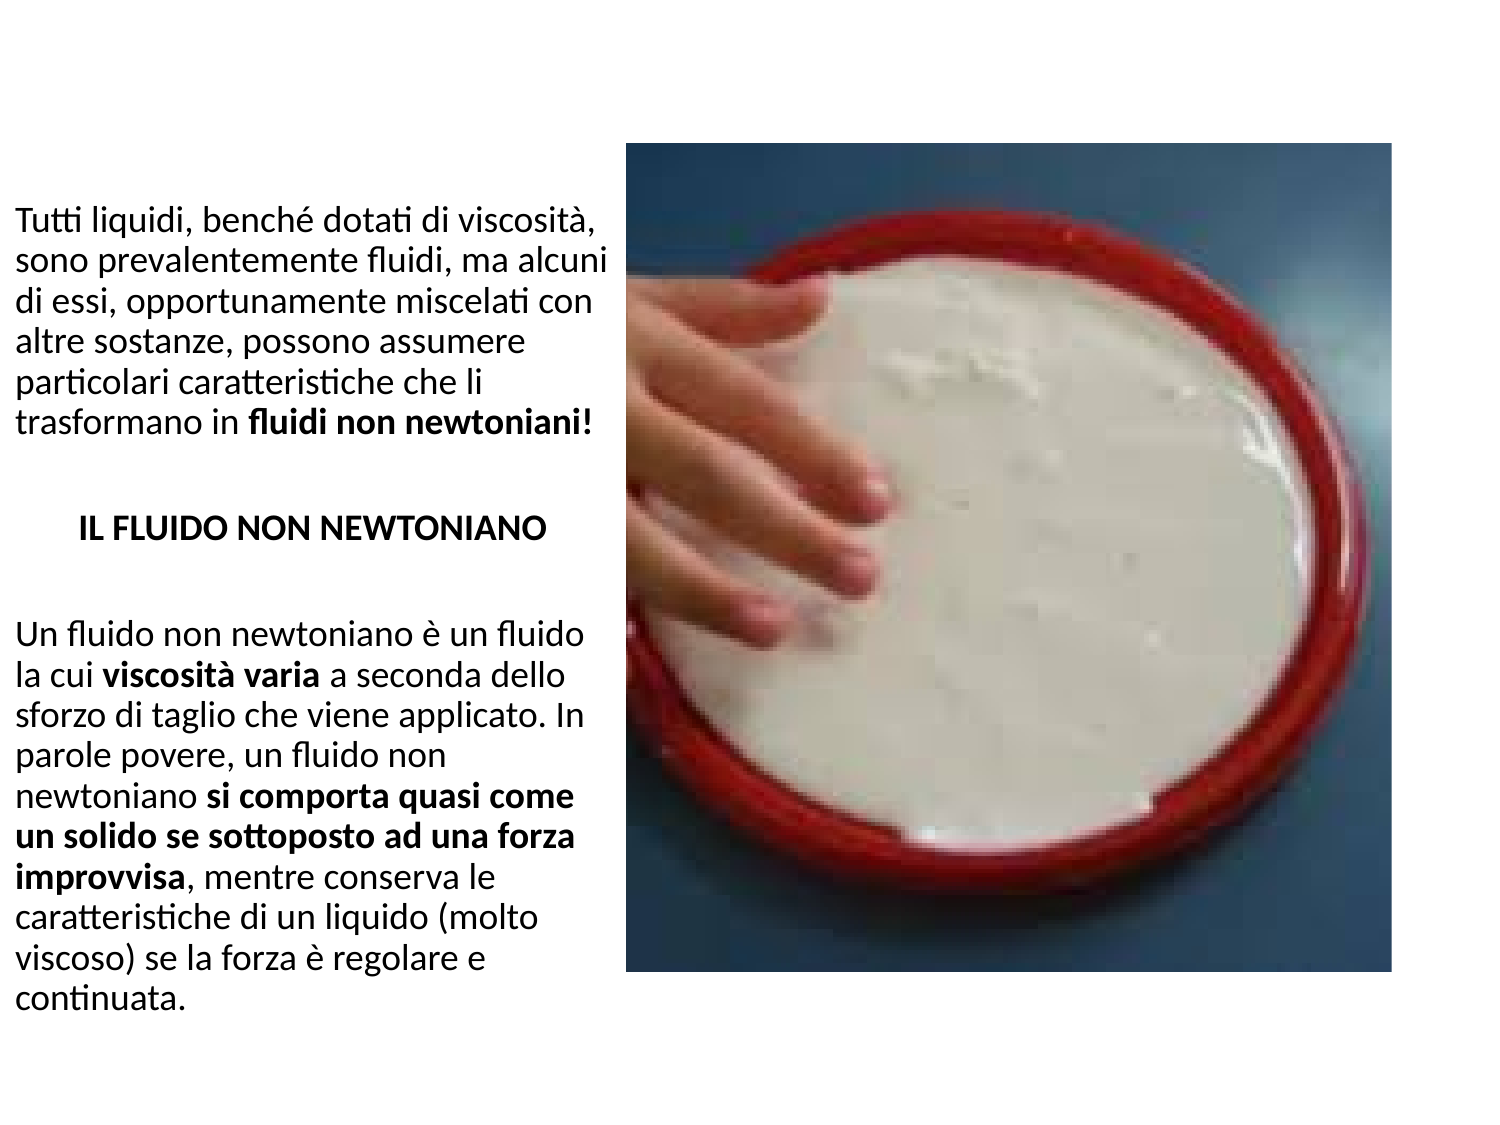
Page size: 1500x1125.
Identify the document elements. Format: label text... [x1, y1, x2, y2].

text_box Tutti liquidi, benché dotati di viscosità, sono prevalentemente fluidi, ma alcuni di essi, opportunamente miscelati con altre sostanze, possono assumere particolari caratteristiche che li trasformano in fluidi non newtoniani! IL FLUIDO NON NEWTONIANO Un fluido non newtoniano è un fluido la cui viscosità varia a seconda dello sforzo di taglio che viene applicato. In parole povere, un fluido non newtoniano si comporta quasi come un solido se sottoposto ad una forza improvvisa, mentre conserva le caratteristiche di un liquido (molto viscoso) se la forza è regolare e continuata. [0, 135, 626, 701]
picture [625, 143, 1392, 972]
